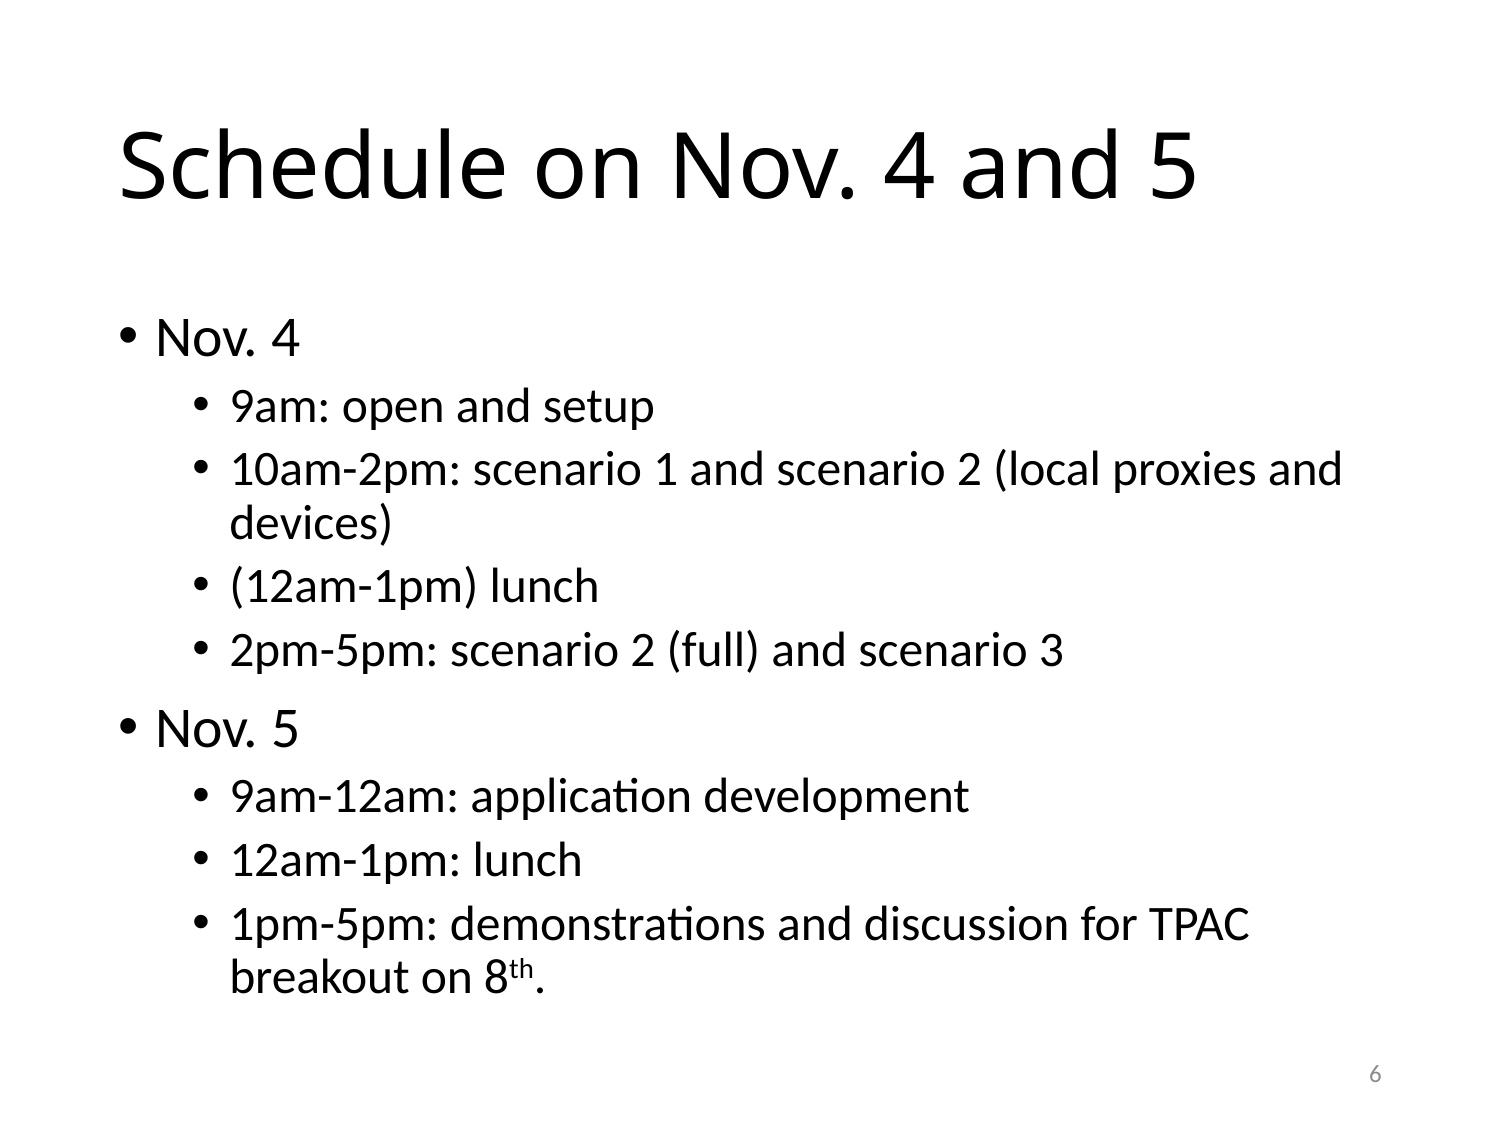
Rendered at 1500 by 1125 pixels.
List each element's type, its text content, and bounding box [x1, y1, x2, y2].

list Nov. 4 9am: open and setup 10am-2pm: scenario 1 and scenario 2 (local proxies and devices) (12am-1pm) lunch 2pm-5pm: scenario 2 (full) and scenario 3 Nov. 5 9am-12am: application development 12am-1pm: lunch 1pm-5pm: demonstrations and discussion for TPAC breakout on 8th. [103, 299, 1397, 1014]
title Schedule on Nov. 4 and 5 [103, 59, 1397, 278]
slide_number 6 [1059, 1042, 1397, 1103]
